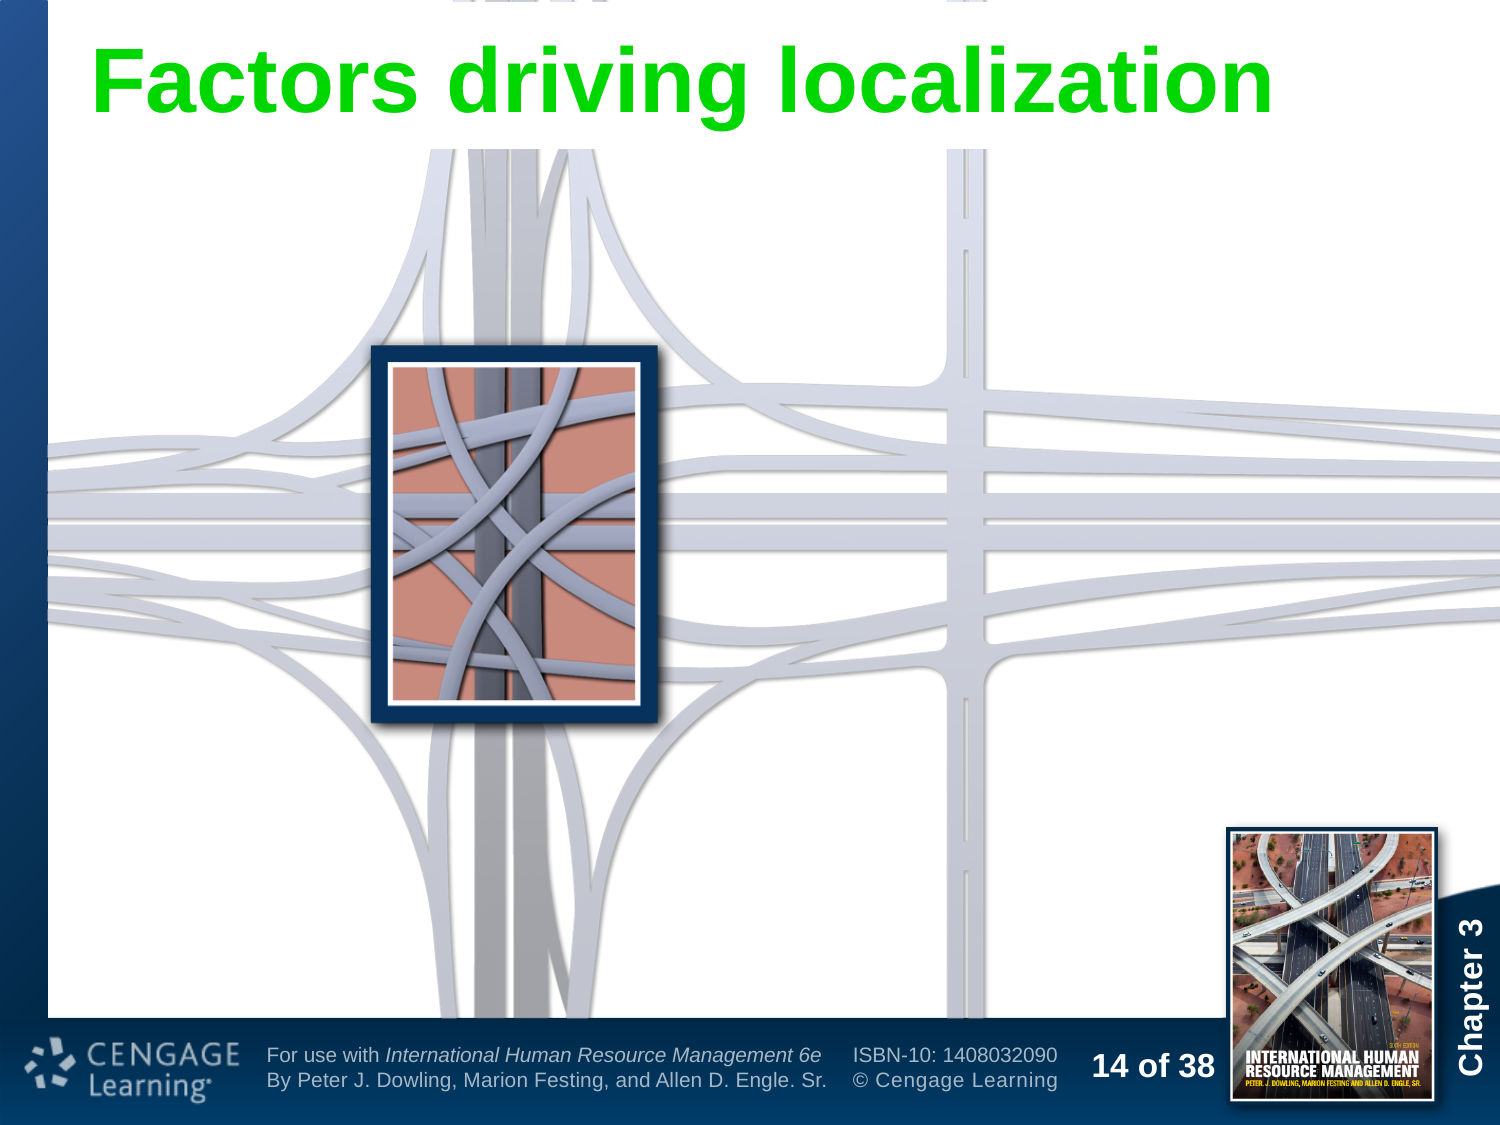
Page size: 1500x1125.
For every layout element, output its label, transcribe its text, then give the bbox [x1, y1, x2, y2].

title Factors driving localization [75, 1, 1500, 149]
picture [0, 0, 1500, 1125]
